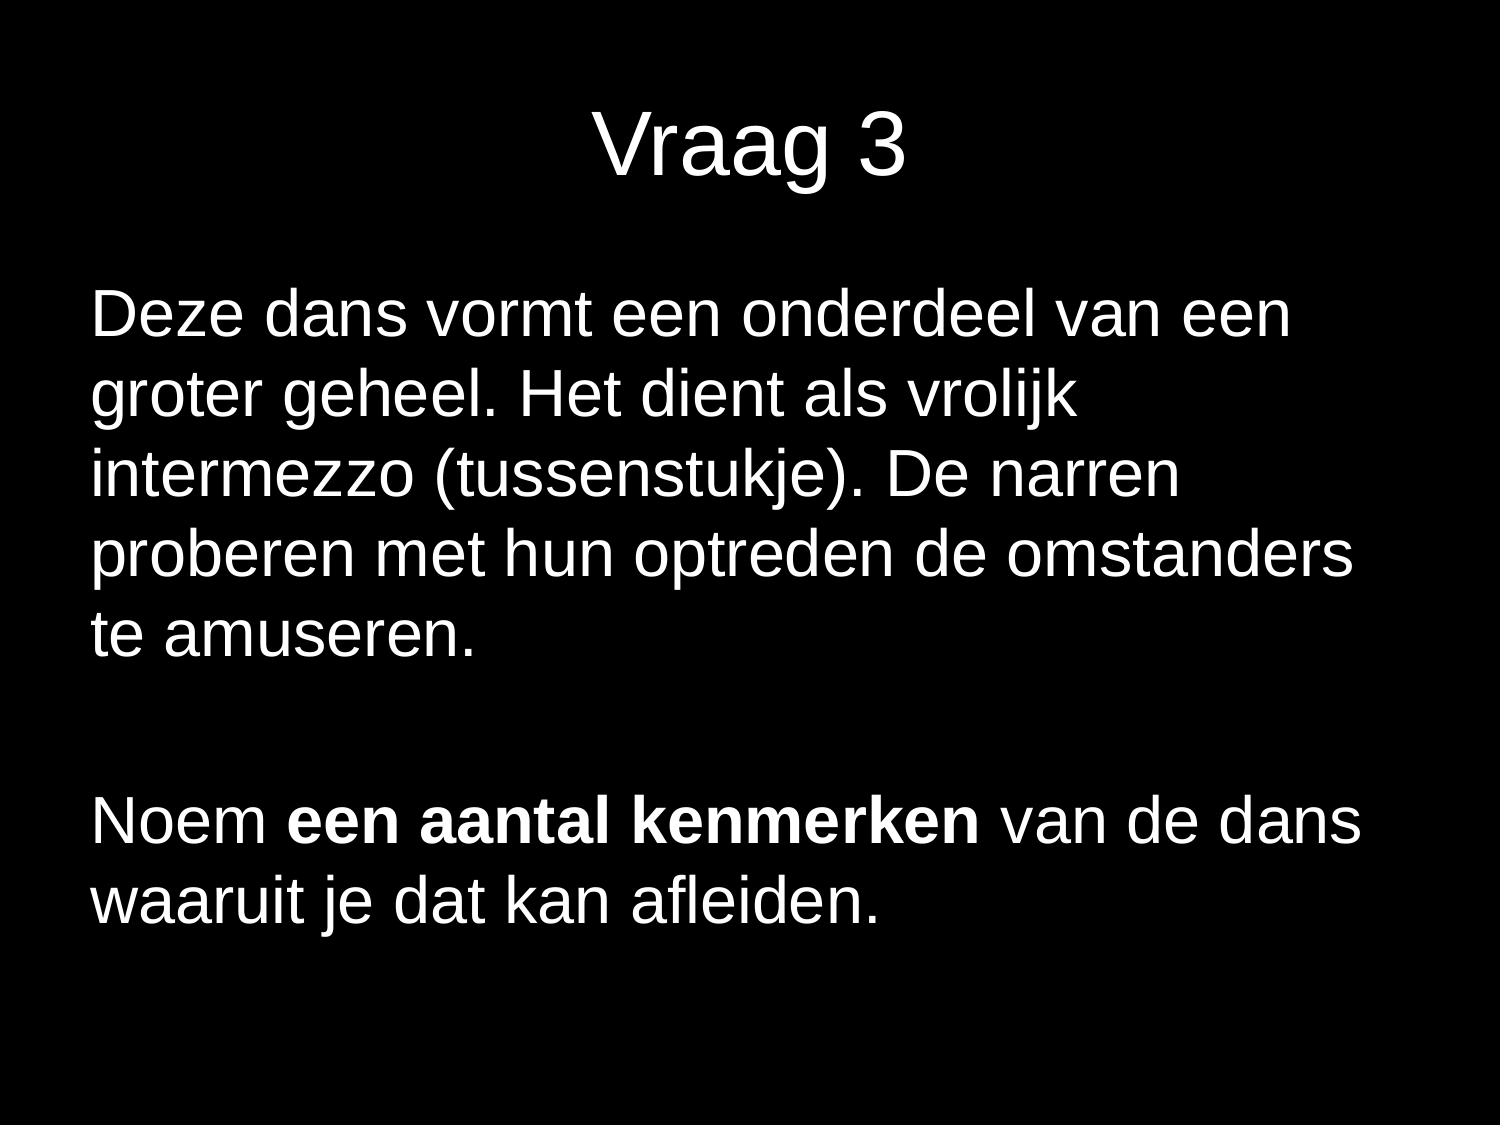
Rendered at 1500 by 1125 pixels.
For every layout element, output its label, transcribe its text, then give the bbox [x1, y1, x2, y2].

list Deze dans vormt een onderdeel van een groter geheel. Het dient als vrolijk intermezzo (tussenstukje). De narren proberen met hun optreden de omstanders te amuseren. Noem een aantal kenmerken van de dans waaruit je dat kan afleiden. [75, 262, 1425, 1005]
title Vraag 3 [75, 45, 1425, 233]
